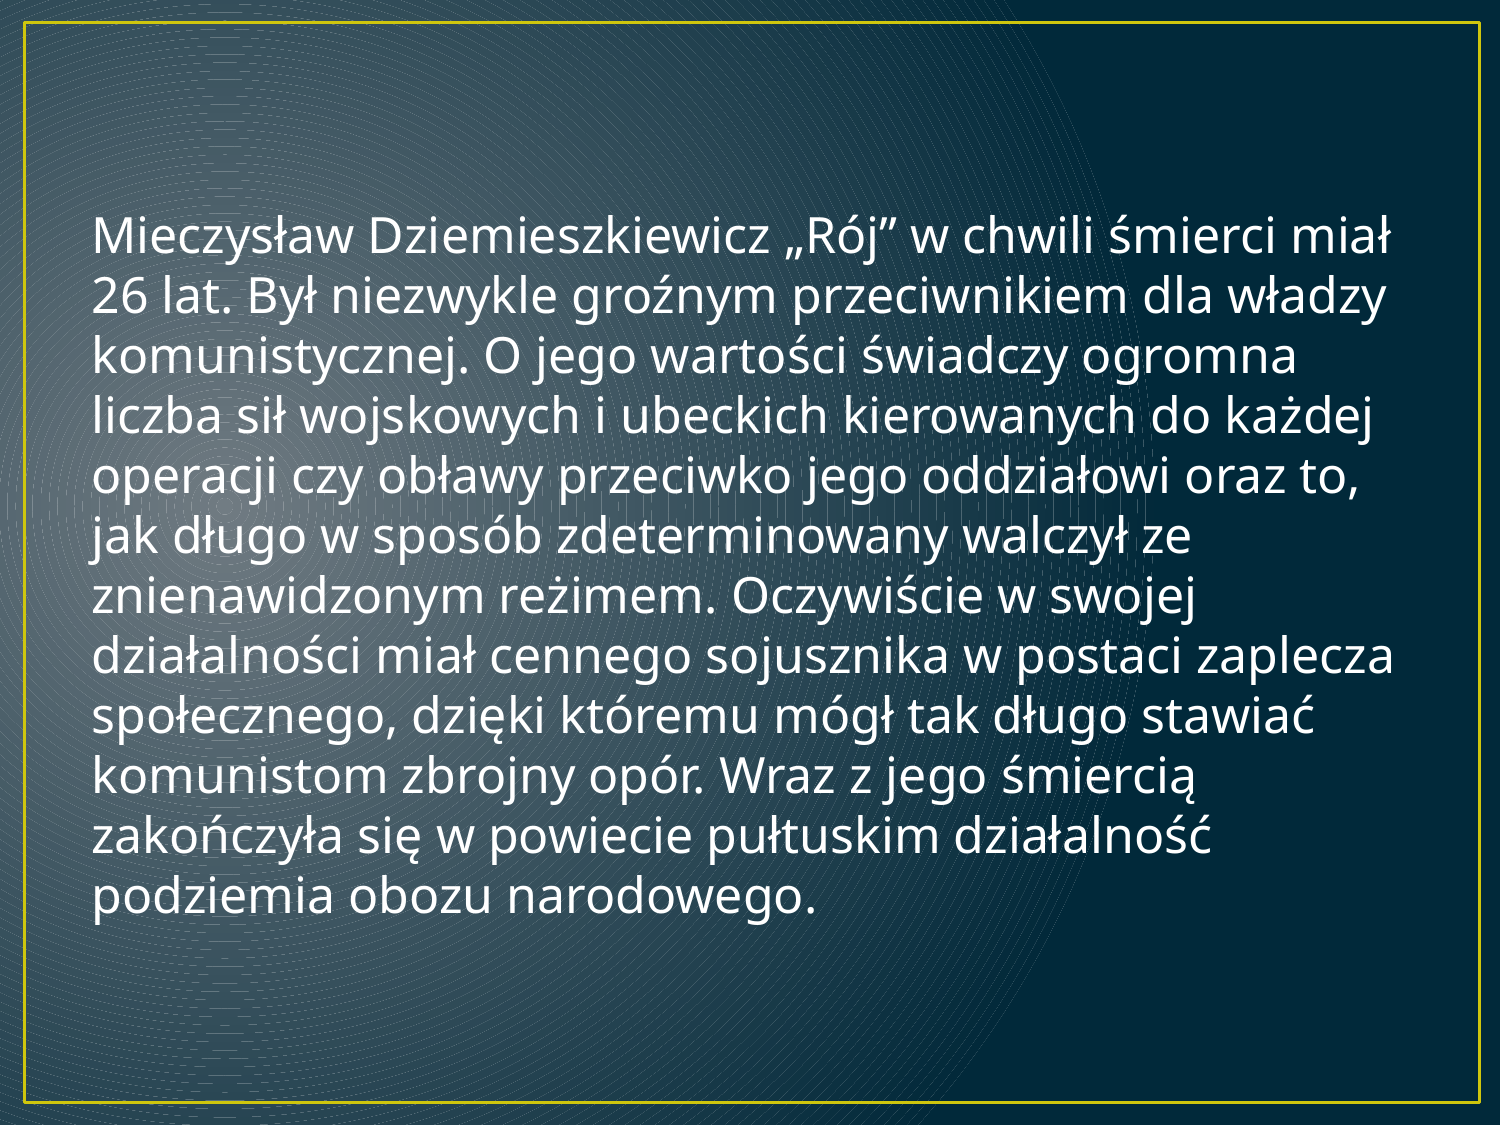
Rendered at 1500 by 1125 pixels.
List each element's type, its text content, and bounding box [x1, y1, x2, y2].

text_box Mieczysław Dziemieszkiewicz „Rój” w chwili śmierci miał 26 lat. Był niezwykle groźnym przeciwnikiem dla władzy komunistycznej. O jego wartości świadczy ogromna liczba sił wojskowych i ubeckich kierowanych do każdej operacji czy obławy przeciwko jego oddziałowi oraz to, jak długo w sposób zdeterminowany walczył ze znienawidzonym reżimem. Oczywiście w swojej działalności miał cennego sojusznika w postaci zaplecza społecznego, dzięki któremu mógł tak długo stawiać komunistom zbrojny opór. Wraz z jego śmiercią zakończyła się w powiecie pułtuskim działalność podziemia obozu narodowego. [76, 196, 1424, 976]
